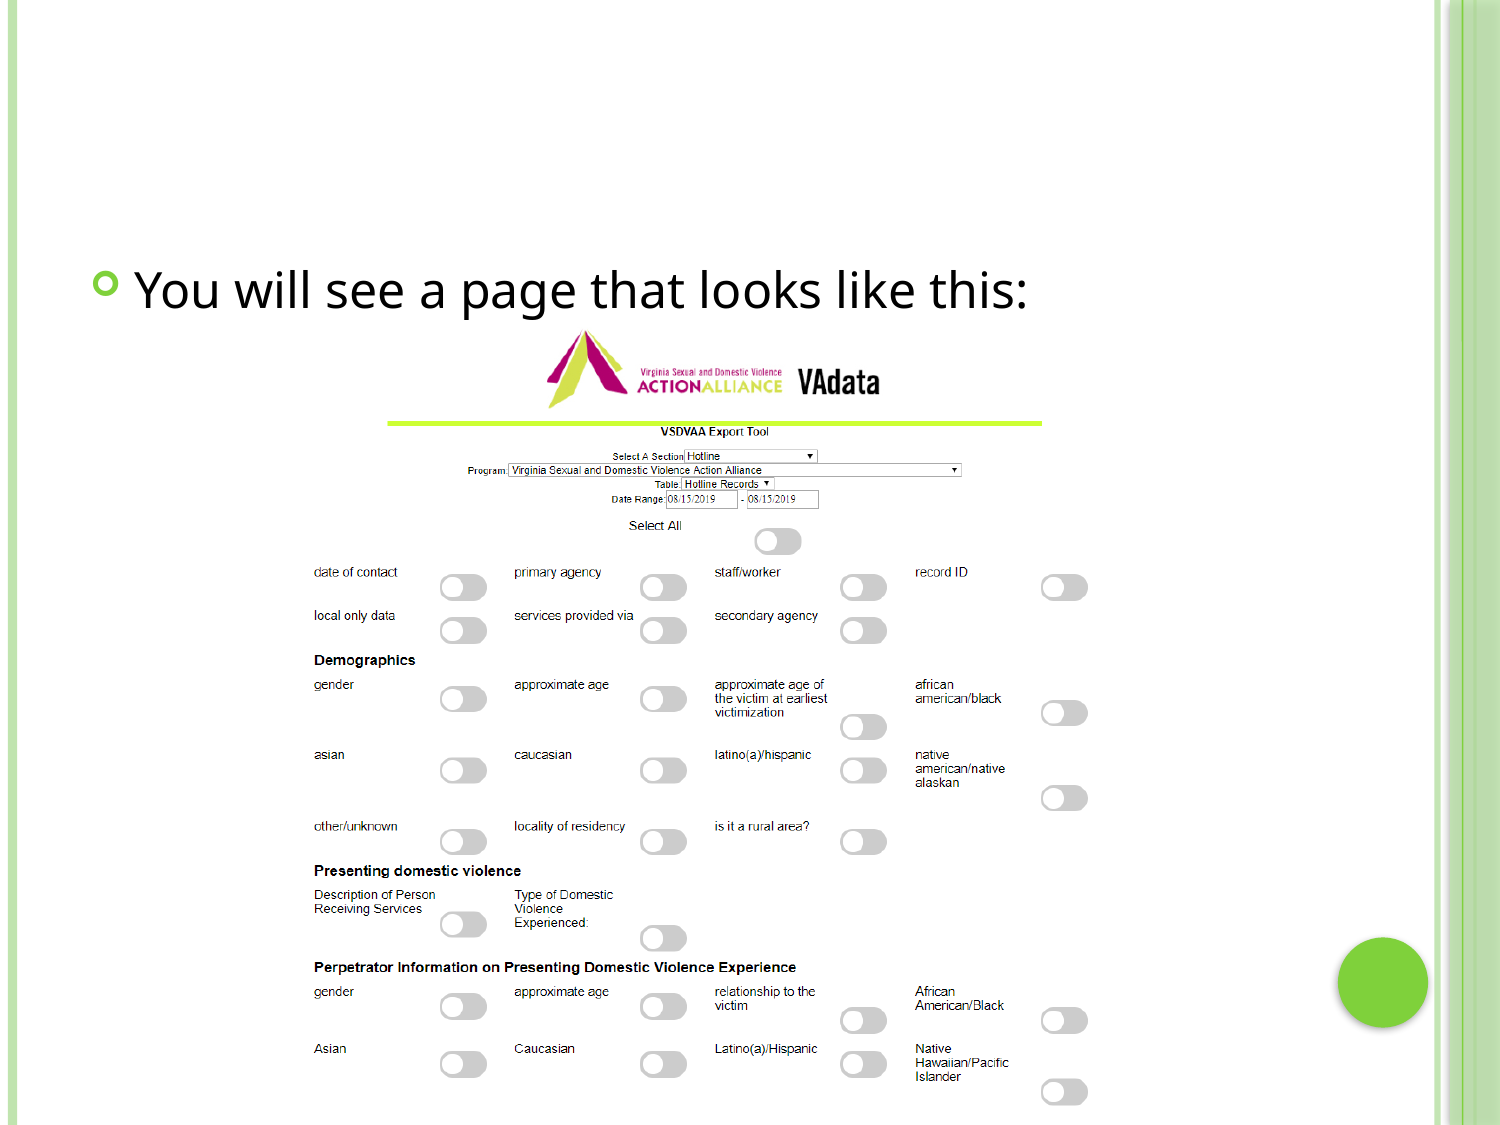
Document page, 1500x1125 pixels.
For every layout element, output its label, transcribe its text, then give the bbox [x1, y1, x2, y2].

list You will see a page that looks like this: [75, 262, 1300, 1062]
picture [286, 321, 1116, 1113]
